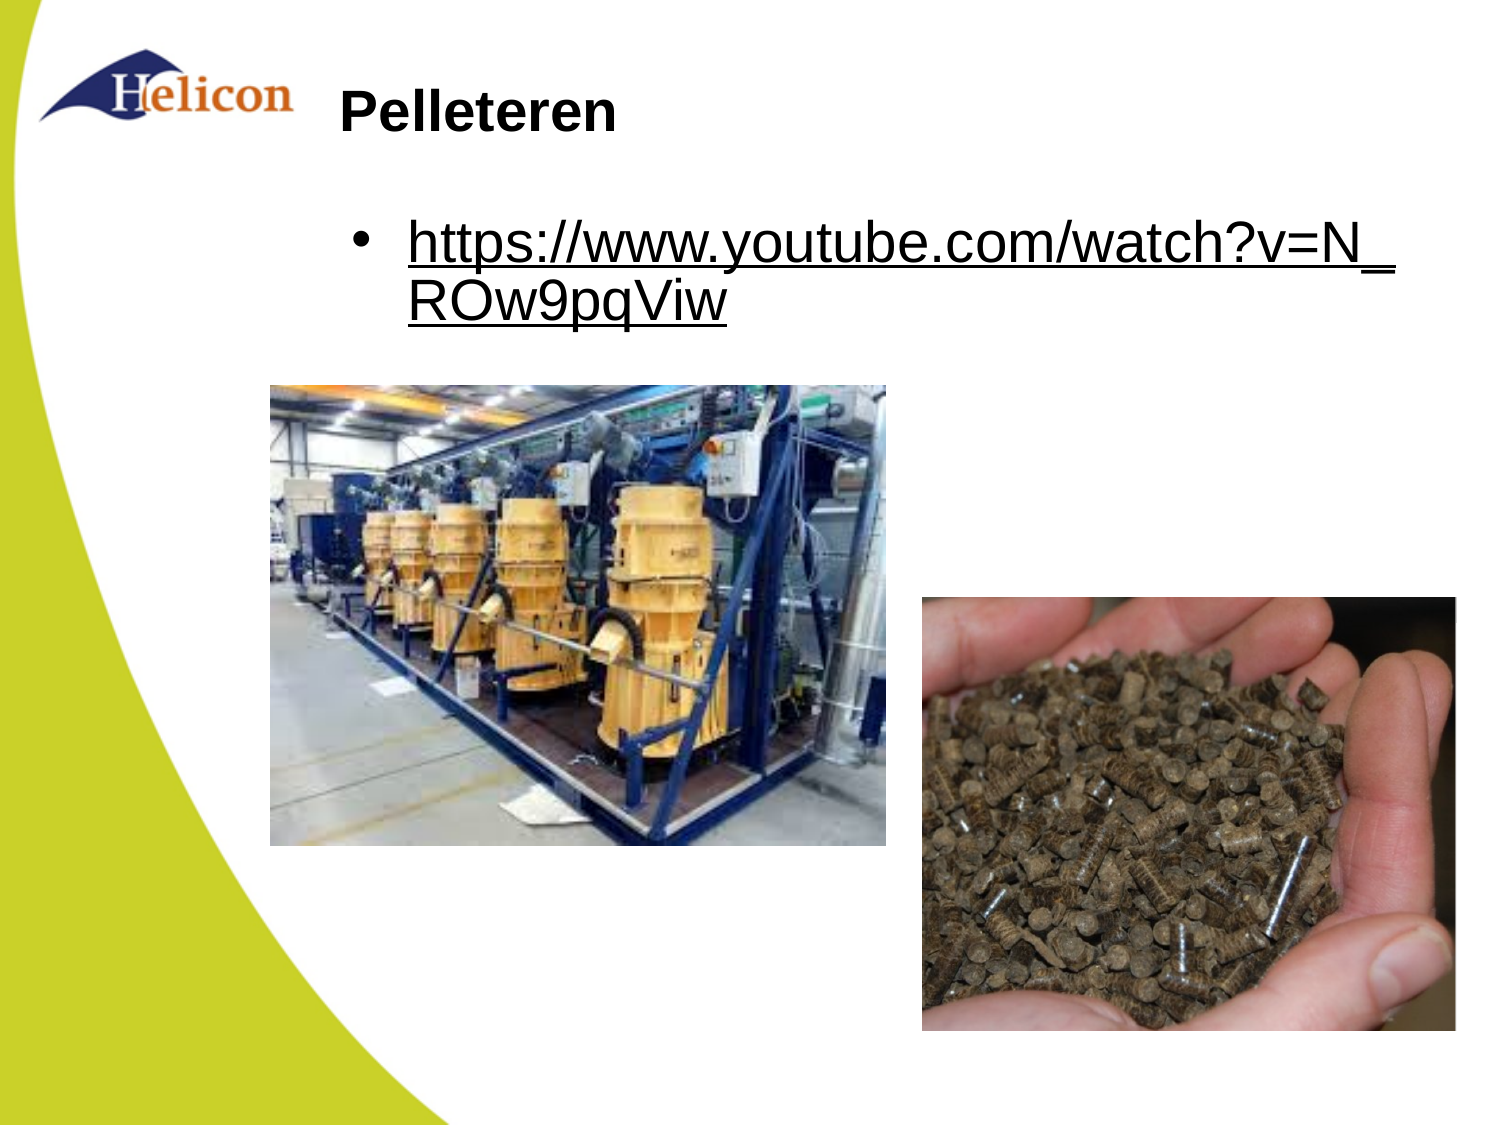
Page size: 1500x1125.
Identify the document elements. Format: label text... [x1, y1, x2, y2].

list https://www.youtube.com/watch?v=N_ROw9pqViw [336, 196, 1425, 1005]
title Pelleteren [324, 54, 1415, 161]
picture [0, 0, 1500, 1125]
